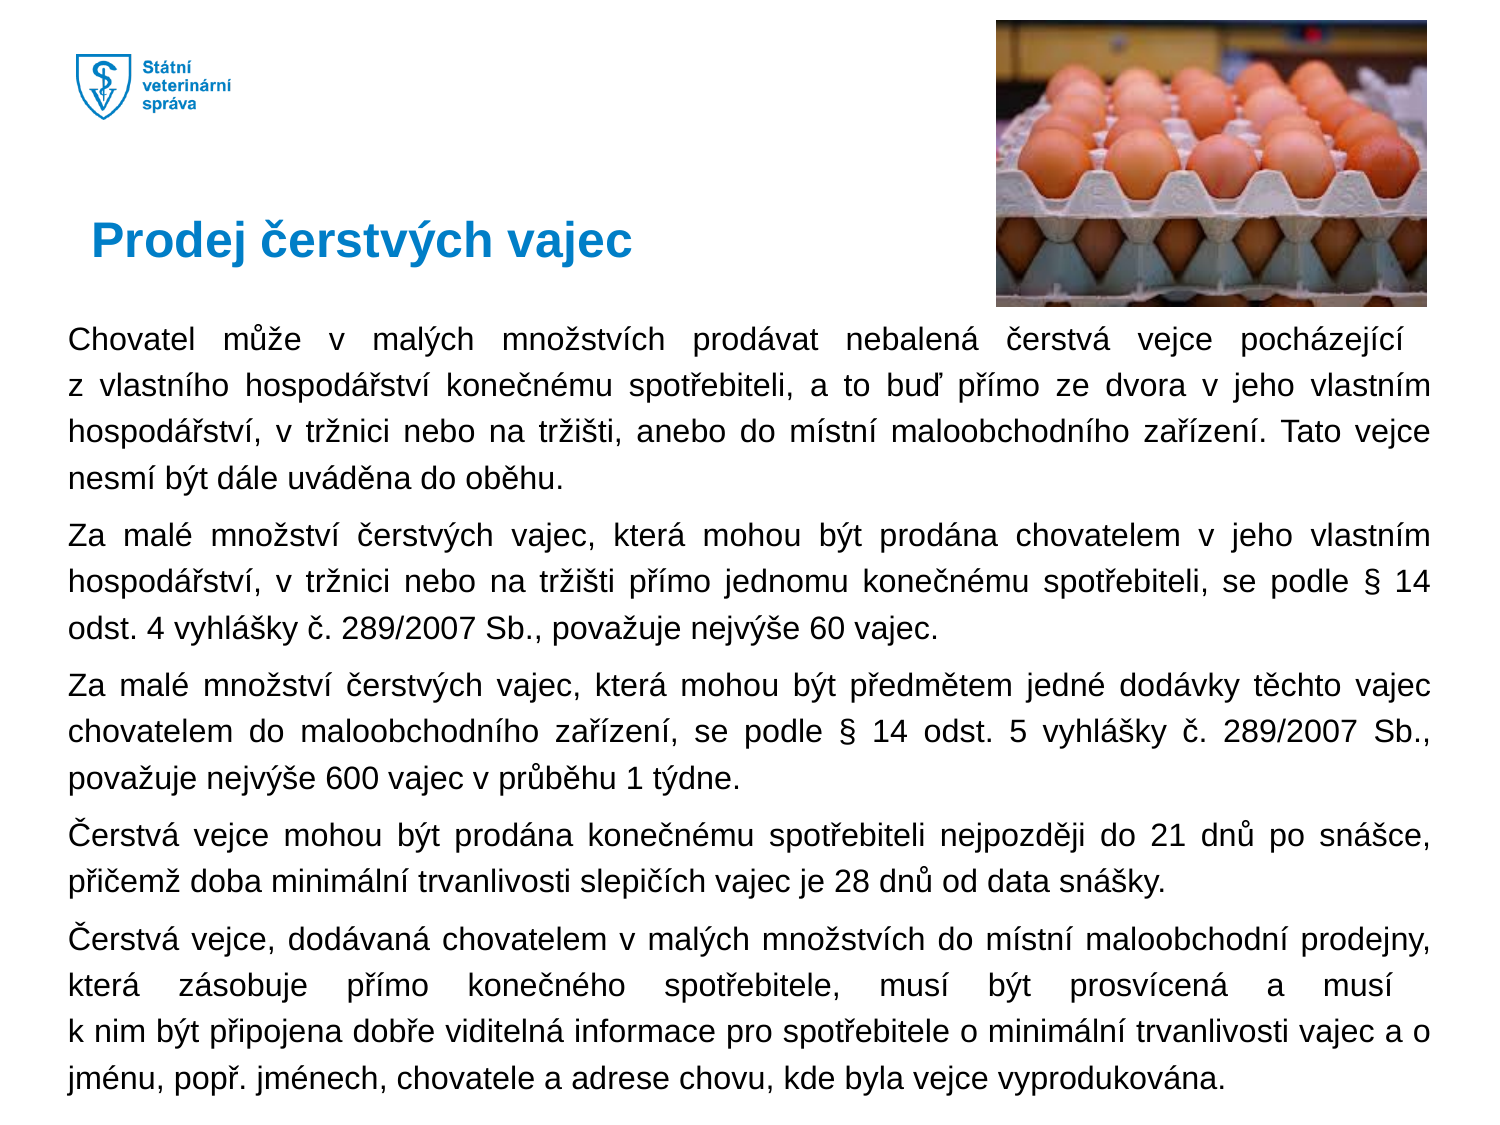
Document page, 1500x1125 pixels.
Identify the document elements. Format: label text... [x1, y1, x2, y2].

picture [76, 54, 231, 120]
picture [996, 20, 1427, 307]
text_box Prodej čerstvých vajec [76, 208, 996, 315]
text_box Chovatel může v malých množstvích prodávat nebalená čerstvá vejce pocházející z vlastního hospodářství konečnému spotřebiteli, a to buď přímo ze dvora v jeho vlastním hospodářství, v tržnici nebo na tržišti, anebo do místní maloobchodního zařízení. Tato vejce nesmí být dále uváděna do oběhu. Za malé množství čerstvých vajec, která mohou být prodána chovatelem v jeho vlastním hospodářství, v tržnici nebo na tržišti přímo jednomu konečnému spotřebiteli, se podle § 14 odst. 4 vyhlášky č. 289/2007 Sb., považuje nejvýše 60 vajec. Za malé množství čerstvých vajec, která mohou být předmětem jedné dodávky těchto vajec chovatelem do maloobchodního zařízení, se podle § 14 odst. 5 vyhlášky č. 289/2007 Sb., považuje nejvýše 600 vajec v průběhu 1 týdne. Čerstvá vejce mohou být prodána konečnému spotřebiteli nejpozději do 21 dnů po snášce, přičemž doba minimální trvanlivosti slepičích vajec je 28 dnů od data snášky. Čerstvá vejce, dodávaná chovatelem v malých množstvích do místní maloobchodní prodejny, která zásobuje přímo konečného spotřebitele, musí být prosvícená a musí k nim být připojena dobře viditelná informace pro spotřebitele o minimální trvanlivosti vajec a o jménu, popř. jménech, chovatele a adrese chovu, kde byla vejce vyprodukována. [53, 302, 1447, 1118]
